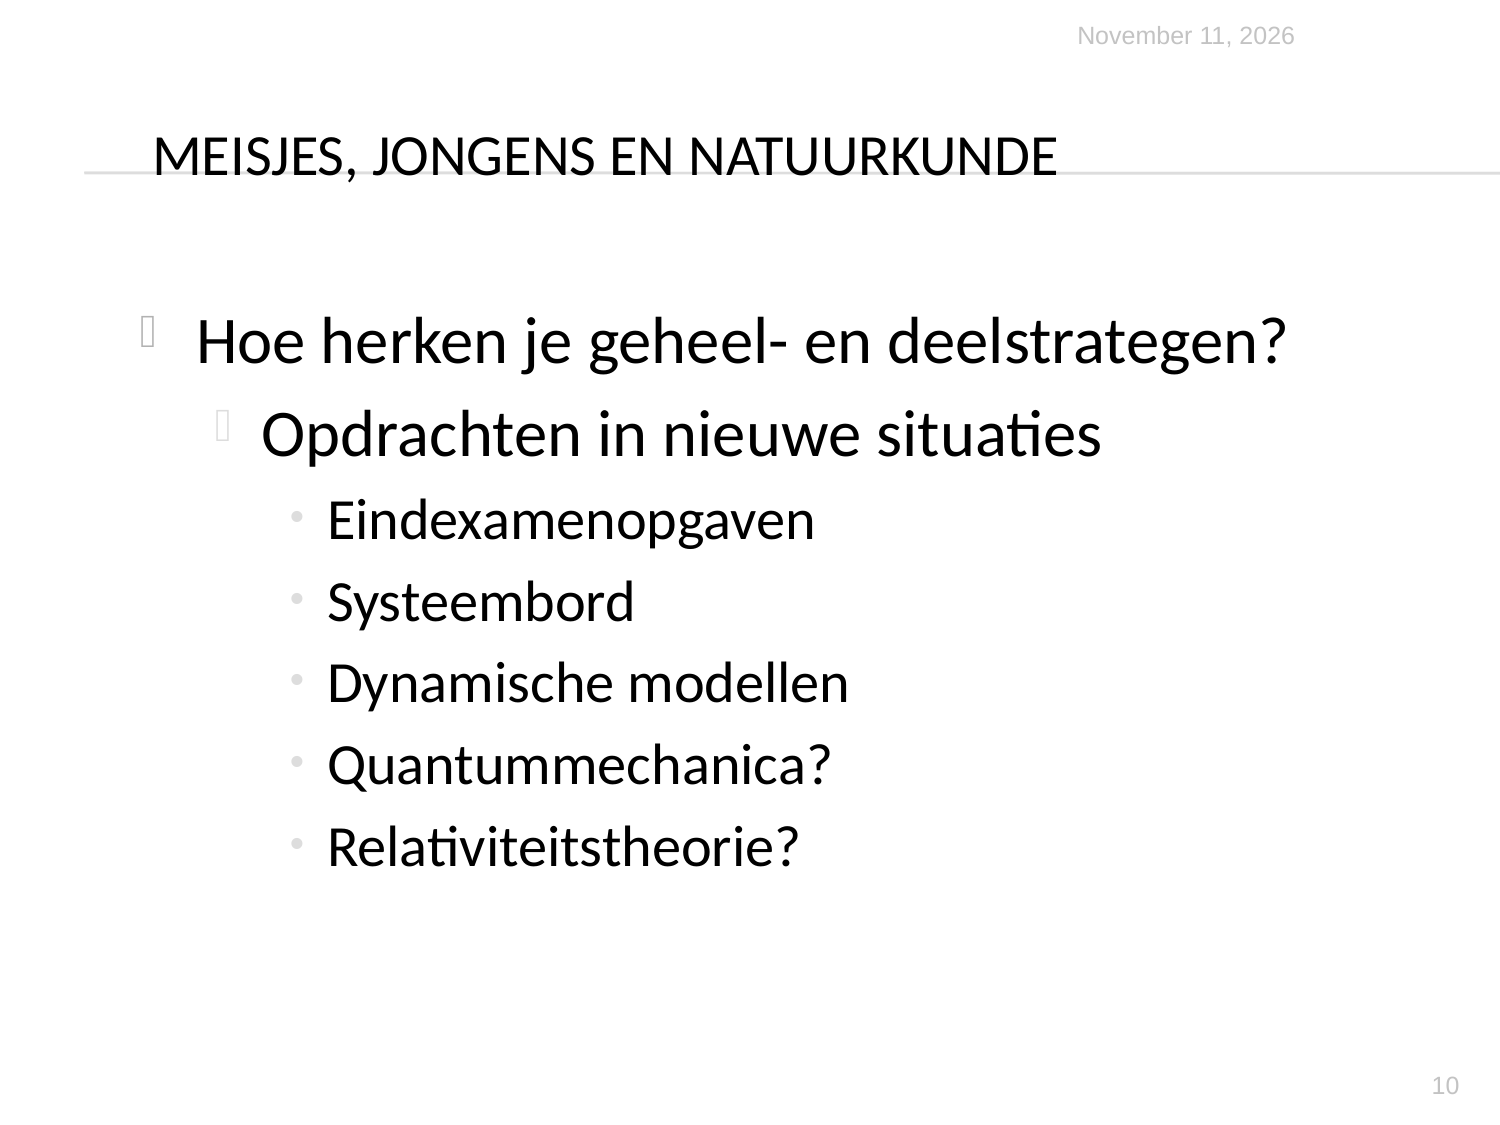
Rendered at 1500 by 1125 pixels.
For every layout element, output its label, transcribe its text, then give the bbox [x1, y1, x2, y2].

list Hoe herken je geheel- en deelstrategen? Opdrachten in nieuwe situaties Eindexamenopgaven Systeembord Dynamische modellen Quantummechanica? Relativiteitstheorie? [125, 289, 1418, 1047]
slide_number 10 [1350, 1061, 1475, 1103]
title Meisjes, jongens en natuurkunde [137, 109, 1150, 195]
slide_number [1062, 12, 1475, 60]
